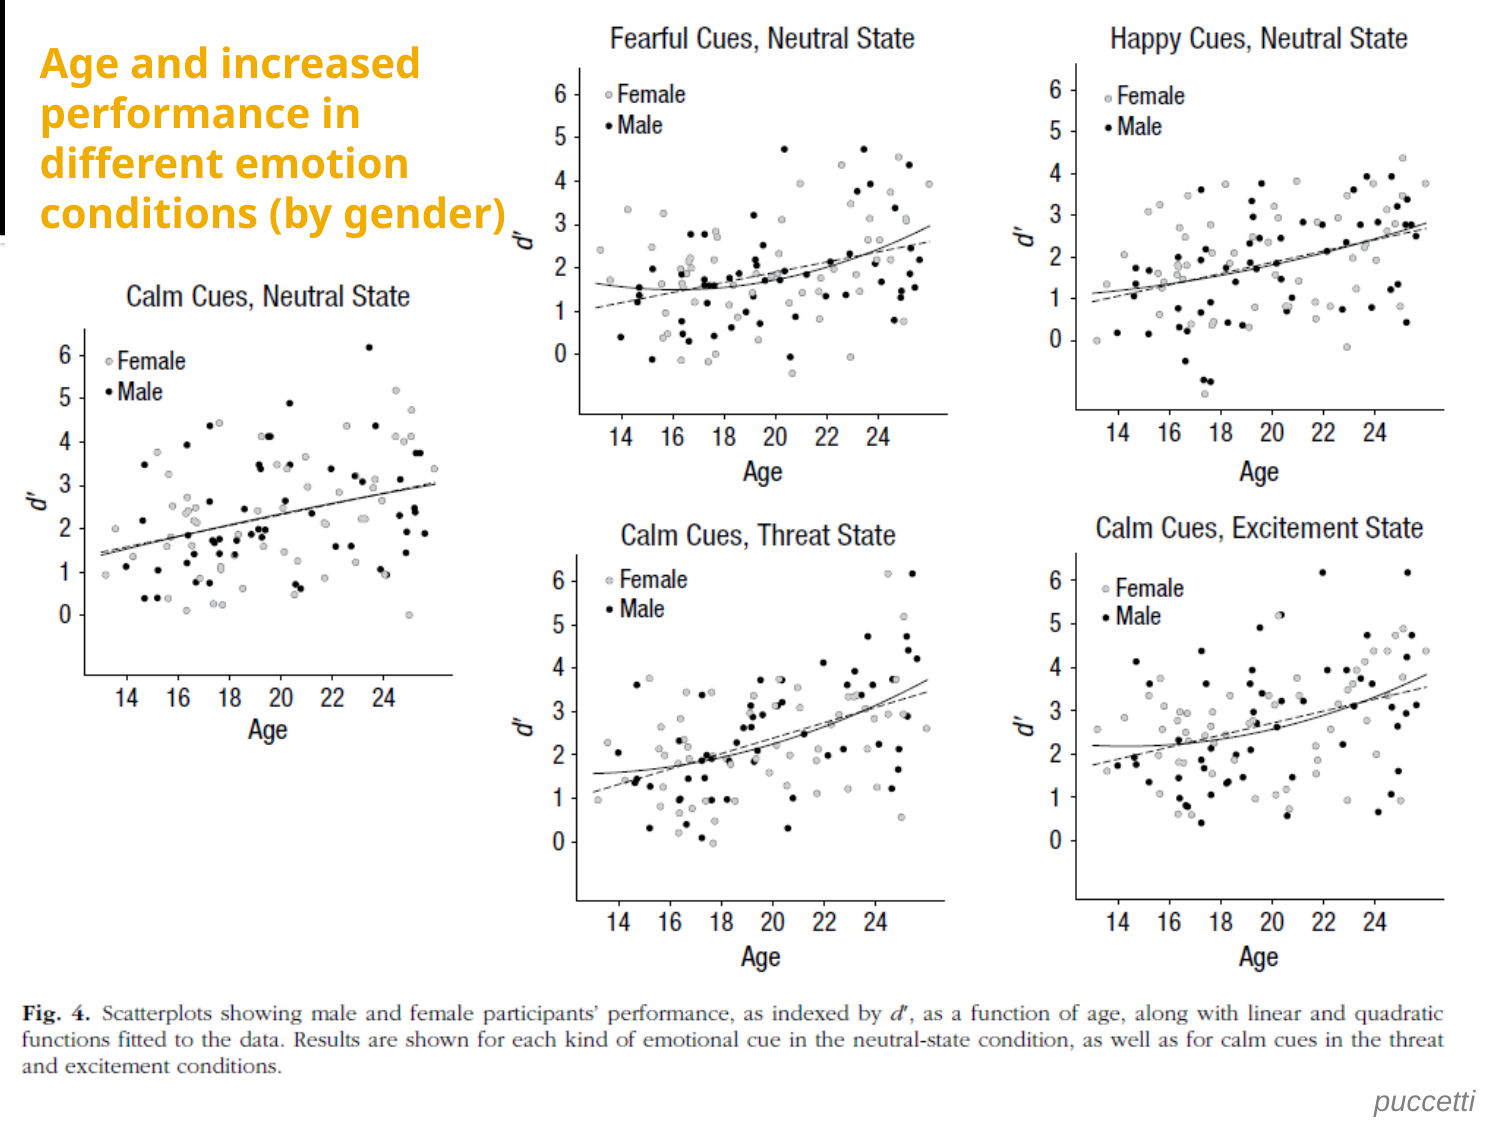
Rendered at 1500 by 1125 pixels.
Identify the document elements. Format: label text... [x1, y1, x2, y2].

picture [5, 0, 1500, 1088]
text_box puccetti [1359, 1095, 1491, 1125]
